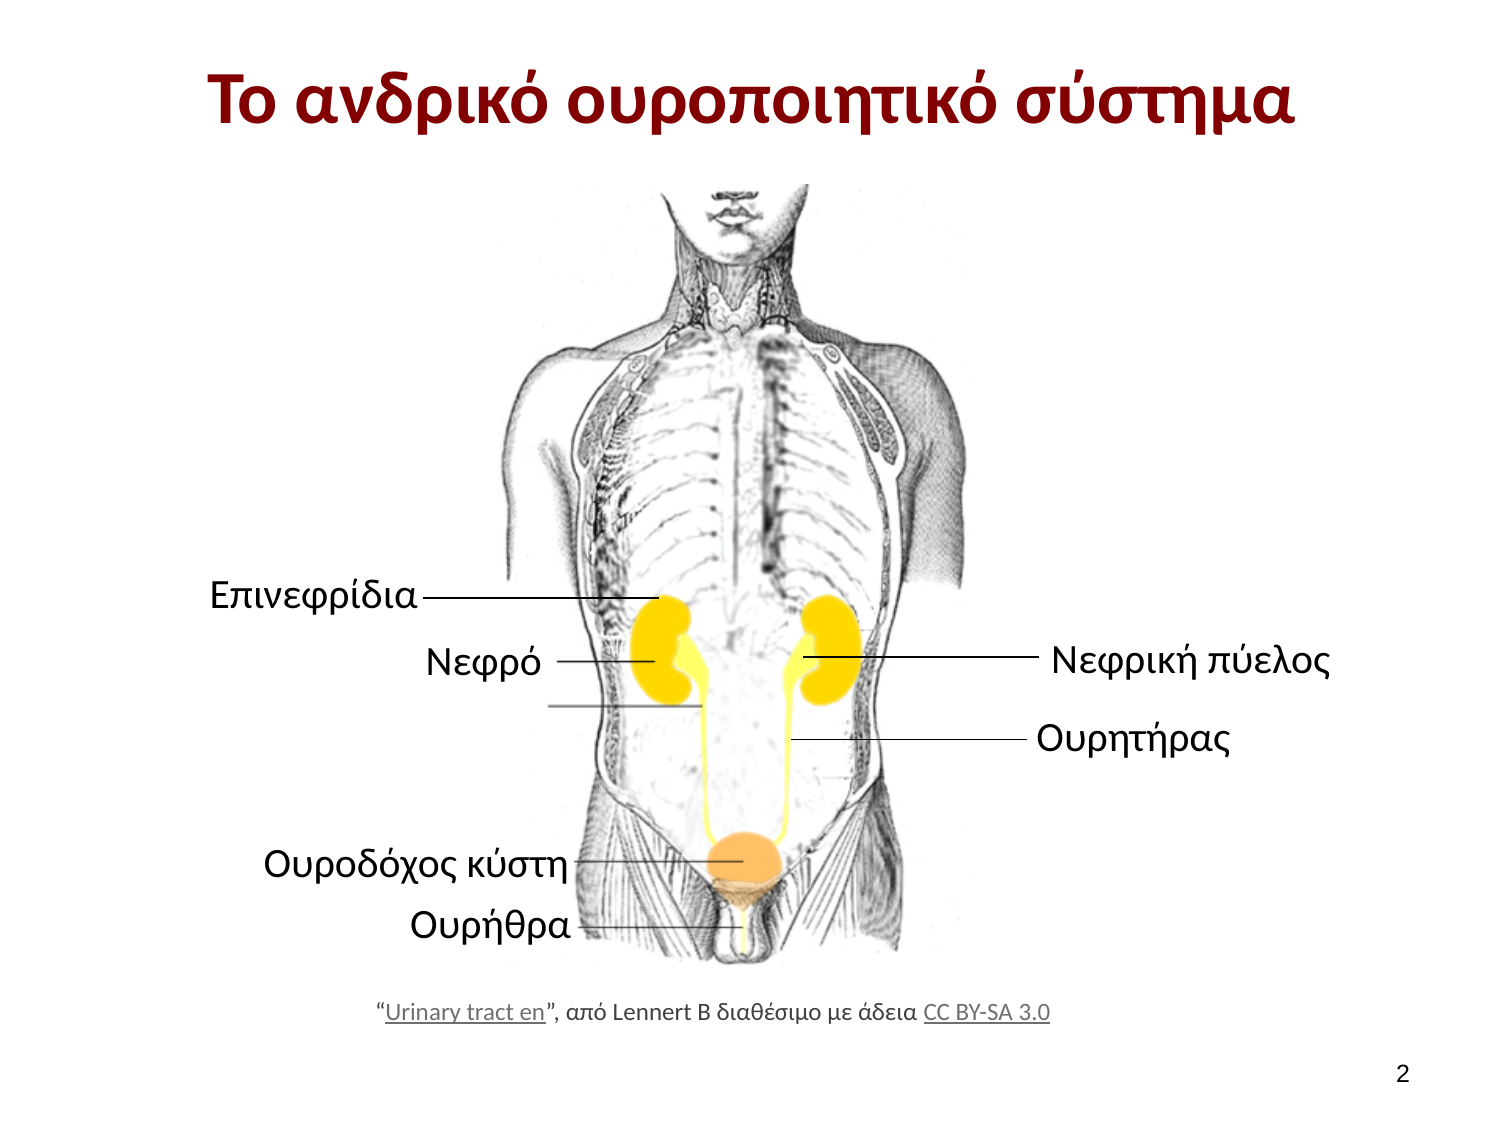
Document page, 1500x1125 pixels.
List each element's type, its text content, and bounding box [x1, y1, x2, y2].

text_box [194, 184, 1401, 966]
slide_number 1 [1074, 1042, 1425, 1103]
text_box “Urinary tract en”, από Lennert B διαθέσιμο με άδεια CC BY-SA 3.0 [360, 987, 1077, 1033]
title To ανδρικό ουροποιητικό σύστημα [76, 19, 1427, 169]
